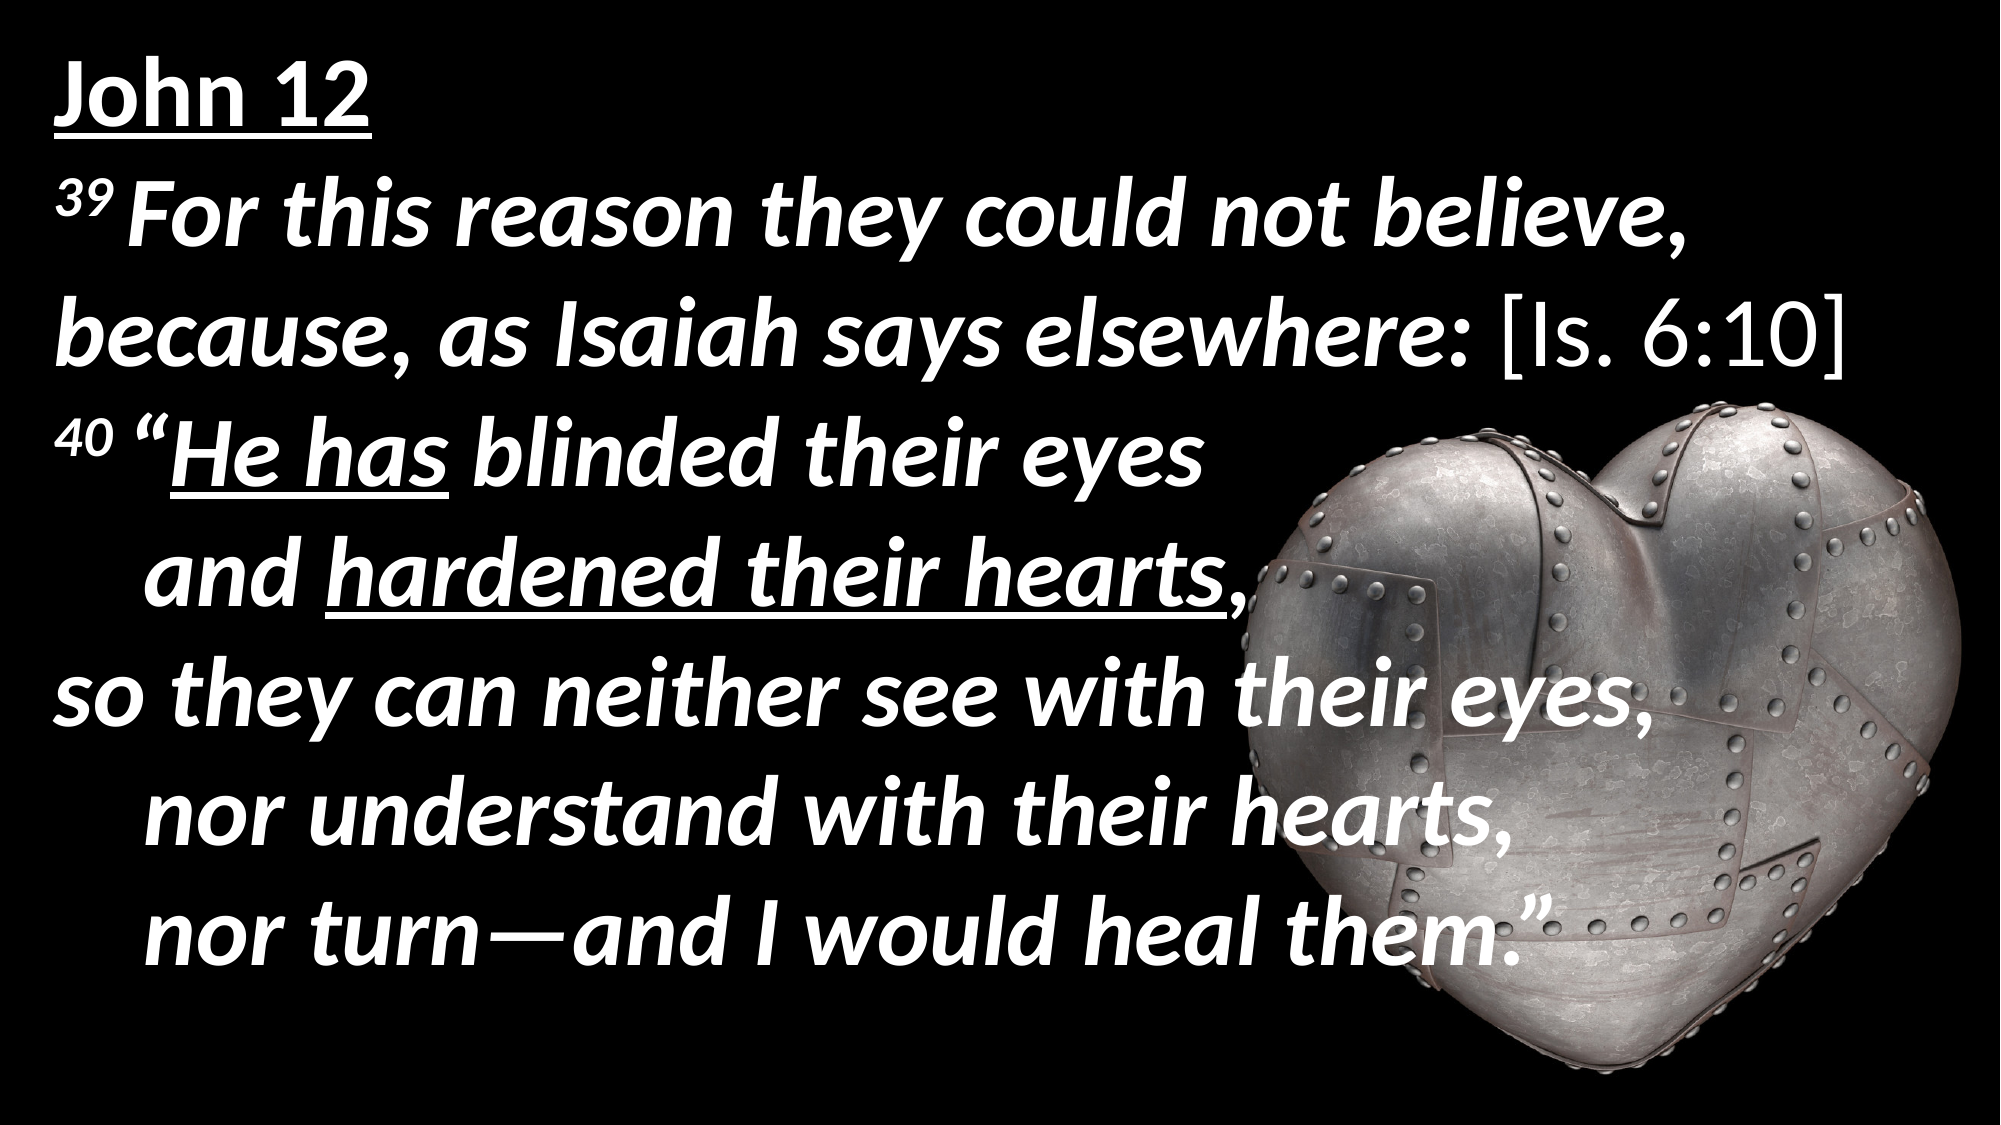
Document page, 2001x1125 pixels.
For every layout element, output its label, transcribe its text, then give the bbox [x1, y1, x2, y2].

text_box John 12 39 For this reason they could not believe, because, as Isaiah says elsewhere: [Is. 6:10] 40 “He has blinded their eyes and hardened their hearts, so they can neither see with their eyes, nor understand with their hearts, nor turn—and I would heal them.” [39, 18, 1940, 994]
picture [1210, 346, 1990, 1125]
